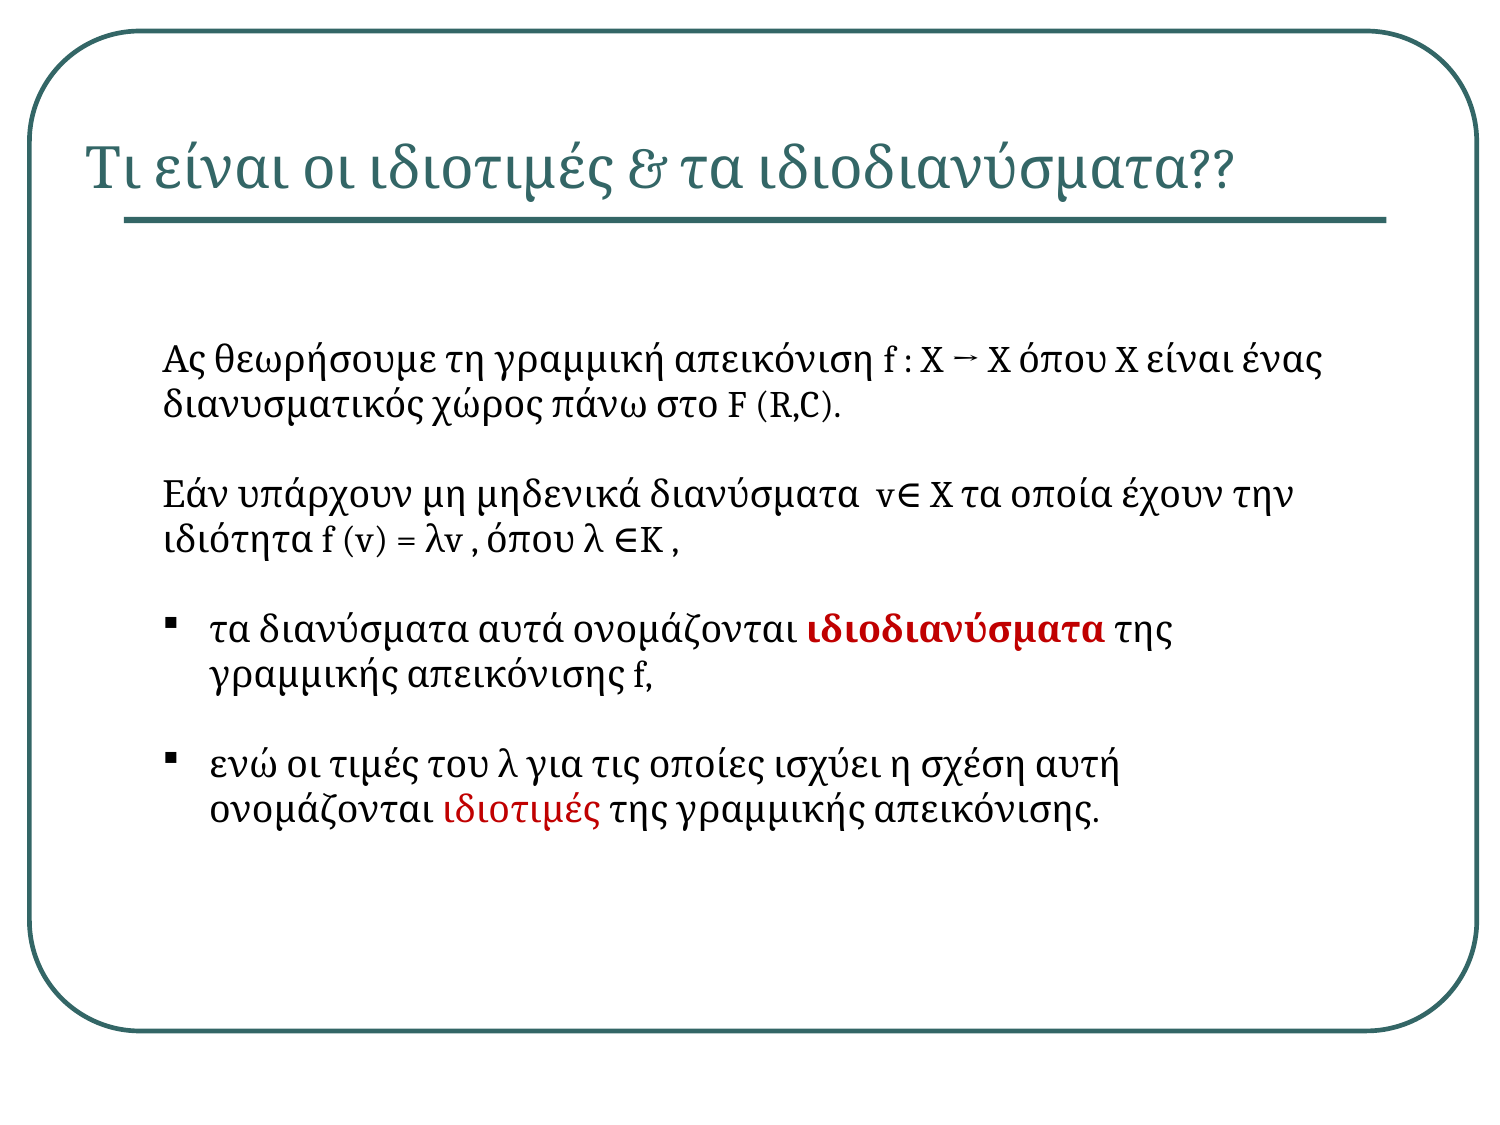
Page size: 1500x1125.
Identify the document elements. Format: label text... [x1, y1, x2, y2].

title Τι είναι οι ιδιοτιμές & τα ιδιοδιανύσματα?? [70, 46, 1406, 209]
text_box Ας θεωρήσουμε τη γραμμική απεικόνιση f : X → X όπου X είναι ένας διανυσματικός χώρος πάνω στο F (R,C). Εάν υπάρχουν μη μηδενικά διανύσματα v∈ X τα οποία έχουν την ιδιότητα f (v) = λv , όπου λ ∈K , τα διανύσματα αυτά ονομάζονται ιδιοδιανύσματα της γραμμικής απεικόνισης f, ενώ οι τιμές του λ για τις οποίες ισχύει η σχέση αυτή ονομάζονται ιδιοτιμές της γραμμικής απεικόνισης. [147, 327, 1365, 838]
